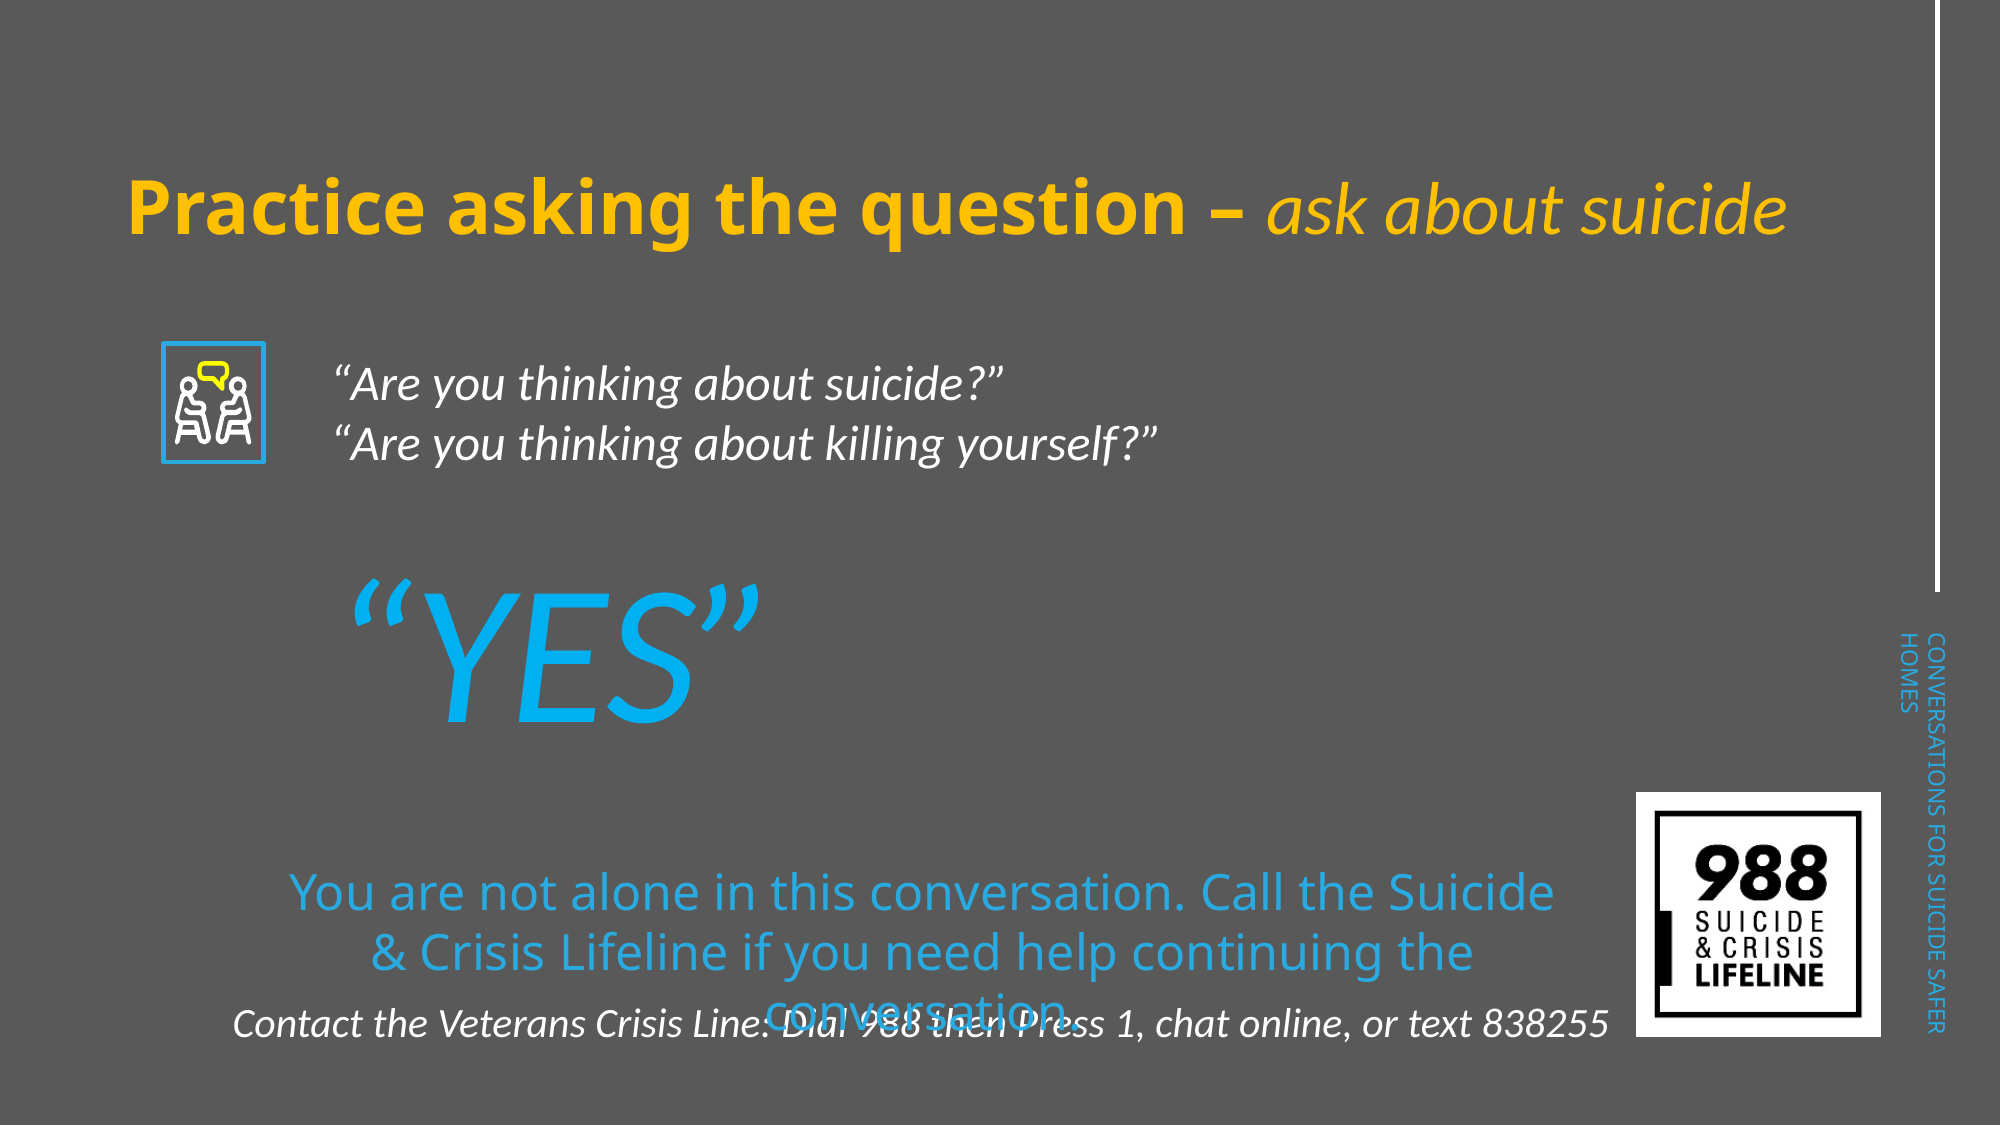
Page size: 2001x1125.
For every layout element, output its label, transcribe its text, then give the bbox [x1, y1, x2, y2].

text_box You are not alone in this conversation. Call the Suicide & Crisis Lifeline if you need help continuing the conversation. [262, 852, 1584, 1048]
picture [1635, 791, 1882, 1038]
text_box Contact the Veterans Crisis Line: Dial 988 then Press 1, chat online, or text 838255 [201, 988, 1641, 1054]
text_box [163, 343, 264, 462]
text_box Practice asking the question – ask about suicide [110, 105, 1865, 265]
text_box “Are you thinking about suicide?” “Are you thinking about killing yourself?” [314, 343, 1315, 486]
text_box “YES” [314, 562, 1315, 778]
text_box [174, 360, 253, 445]
